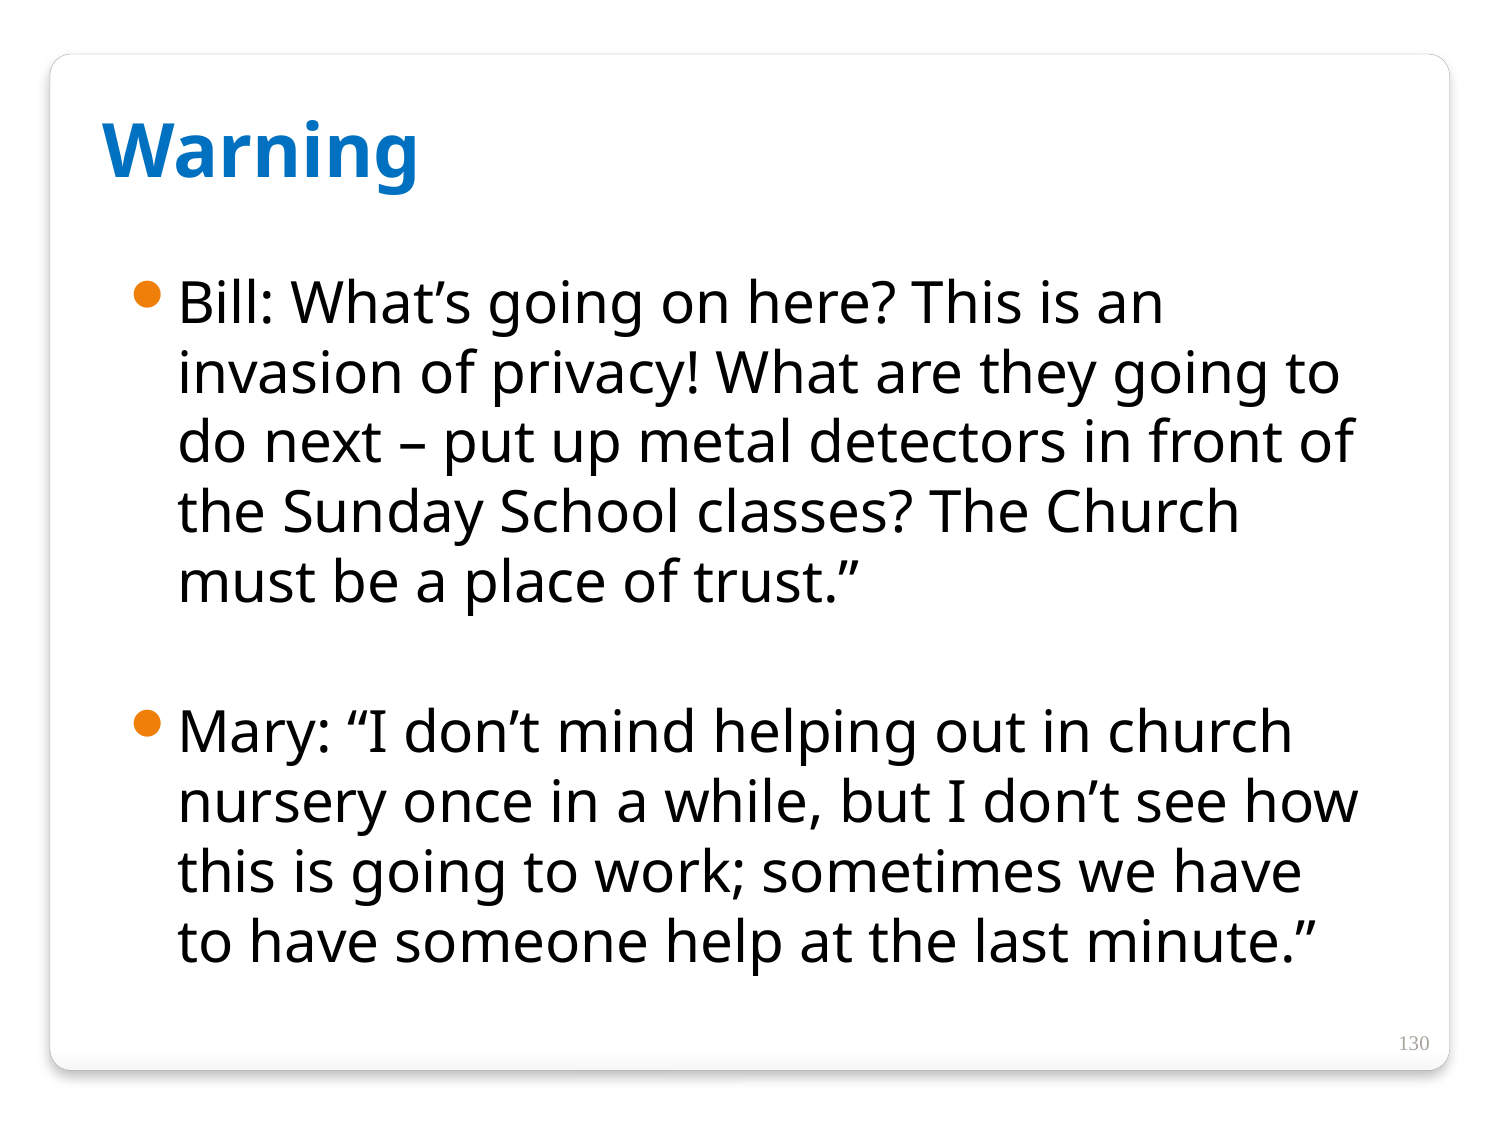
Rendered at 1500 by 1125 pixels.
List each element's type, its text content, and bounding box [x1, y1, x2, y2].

list Bill: What’s going on here? This is an invasion of privacy! What are they going to do next – put up metal detectors in front of the Sunday School classes? The Church must be a place of trust.” Mary: “I don’t mind helping out in church nursery once in a while, but I don’t see how this is going to work; sometimes we have to have someone help at the last minute.” [99, 249, 1375, 1000]
slide_number 130 [1369, 1002, 1445, 1063]
title Warning [87, 75, 1363, 200]
